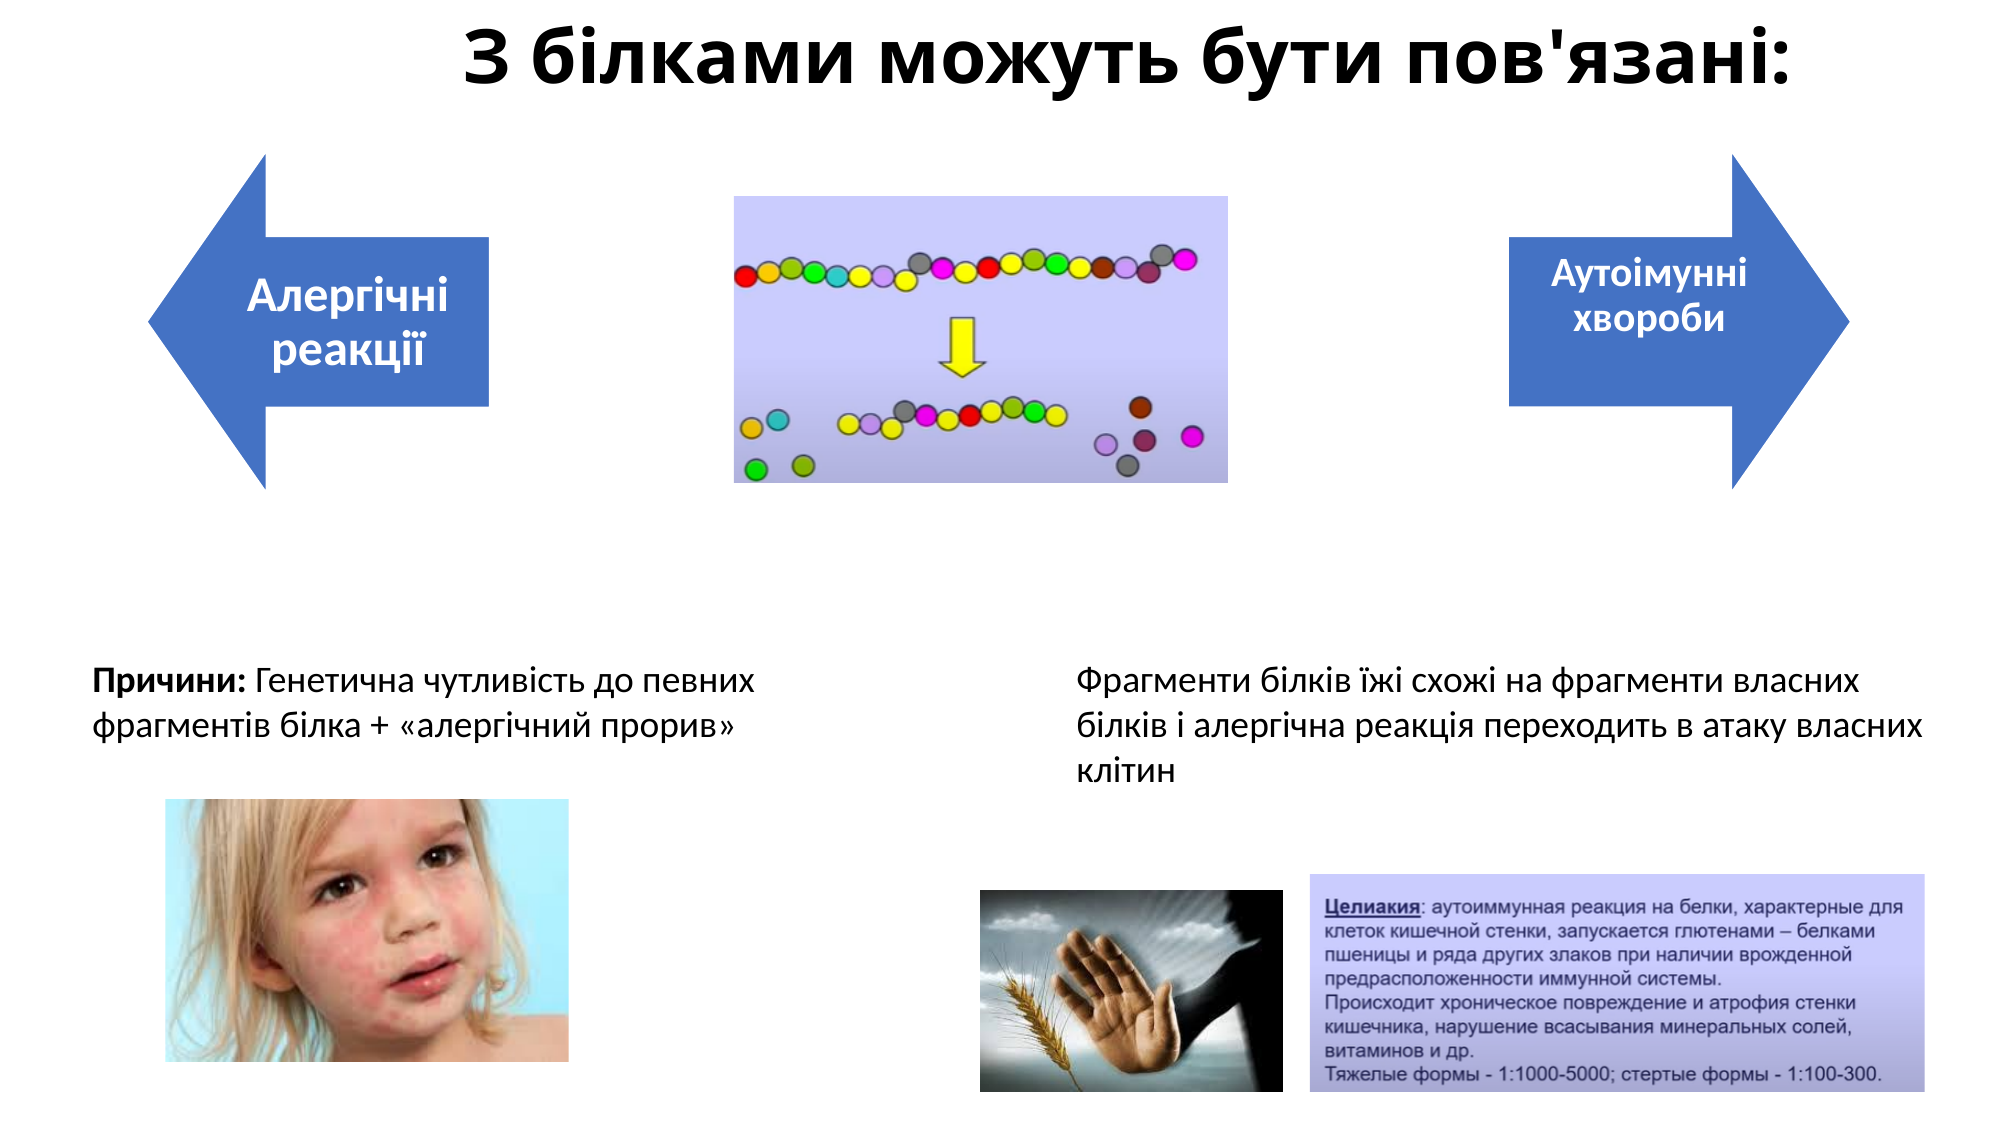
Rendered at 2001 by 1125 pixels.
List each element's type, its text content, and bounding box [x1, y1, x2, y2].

picture [165, 799, 569, 1062]
picture [733, 196, 1228, 483]
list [146, 150, 1852, 494]
picture [1309, 874, 1925, 1092]
title З білками можуть бути пов'язані: [447, 63, 2000, 145]
text_box Причини: Генетична чутливість до певних фрагментів білка + «алергічний прорив» [77, 647, 922, 753]
text_box Фрагменти білків їжі схожі на фрагменти власних білків і алергічна реакція переходить в атаку власних клітин [1061, 647, 1952, 843]
picture [980, 890, 1283, 1092]
